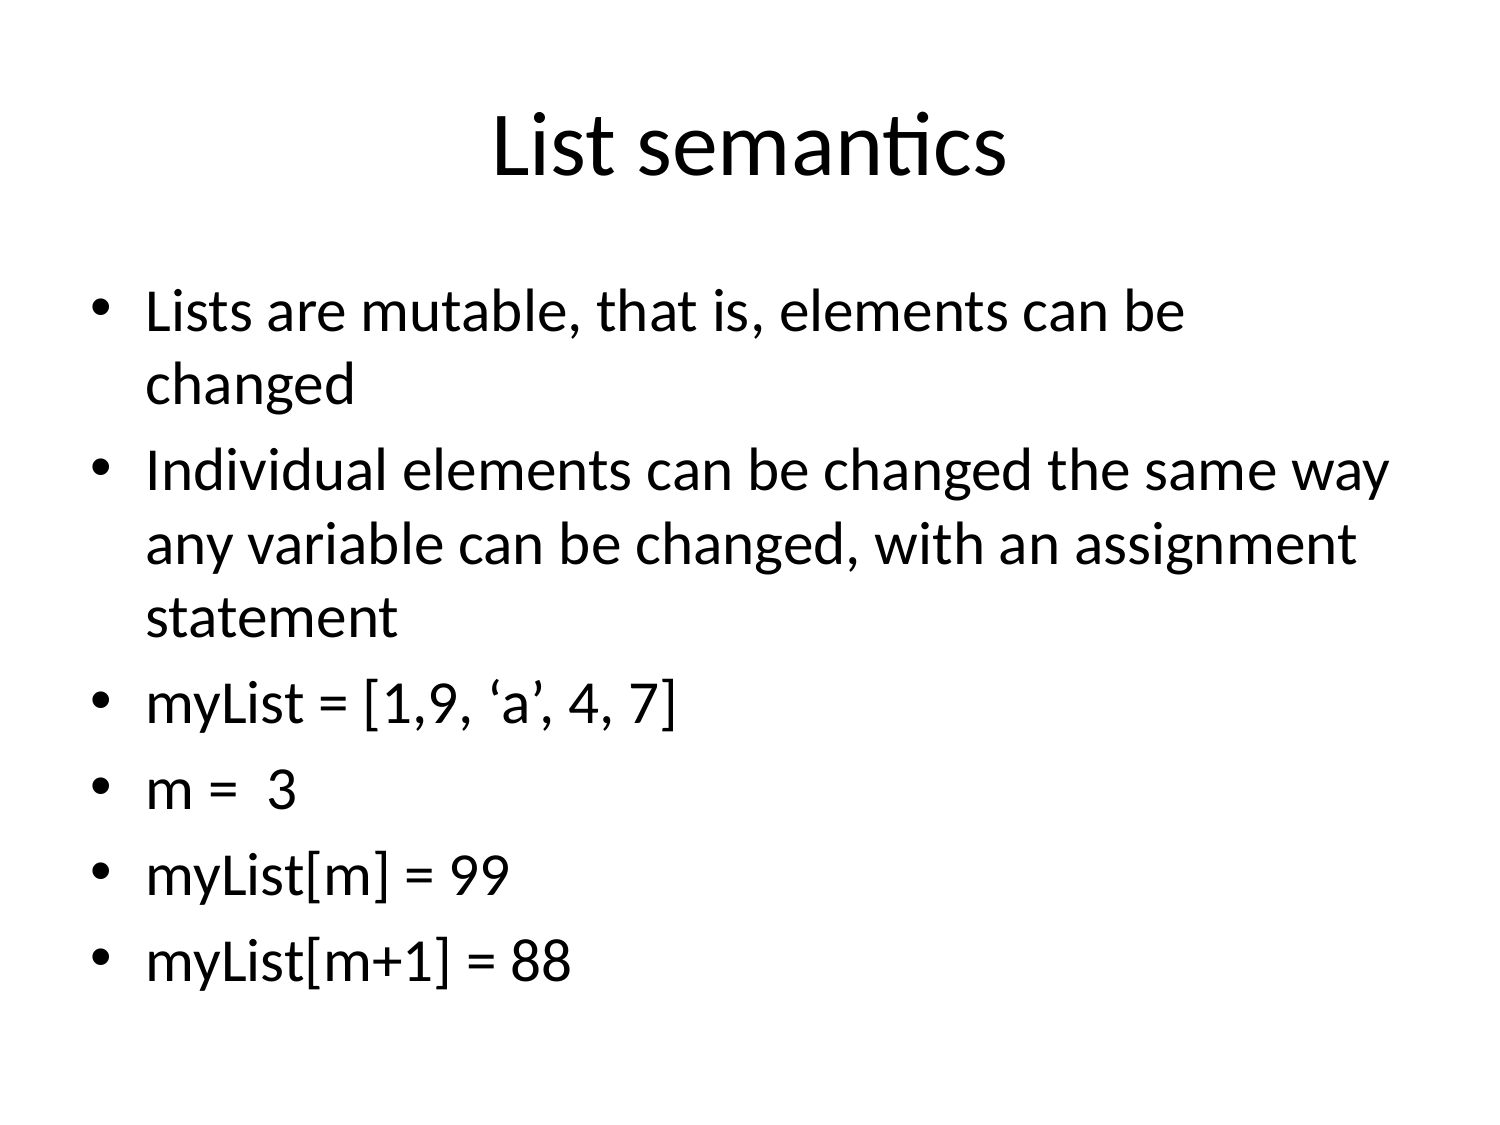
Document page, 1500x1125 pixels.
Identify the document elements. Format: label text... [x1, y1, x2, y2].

list Lists are mutable, that is, elements can be changed Individual elements can be changed the same way any variable can be changed, with an assignment statement myList = [1,9, ‘a’, 4, 7] m = 3 myList[m] = 99 myList[m+1] = 88 [75, 262, 1425, 1005]
title List semantics [75, 45, 1425, 233]
